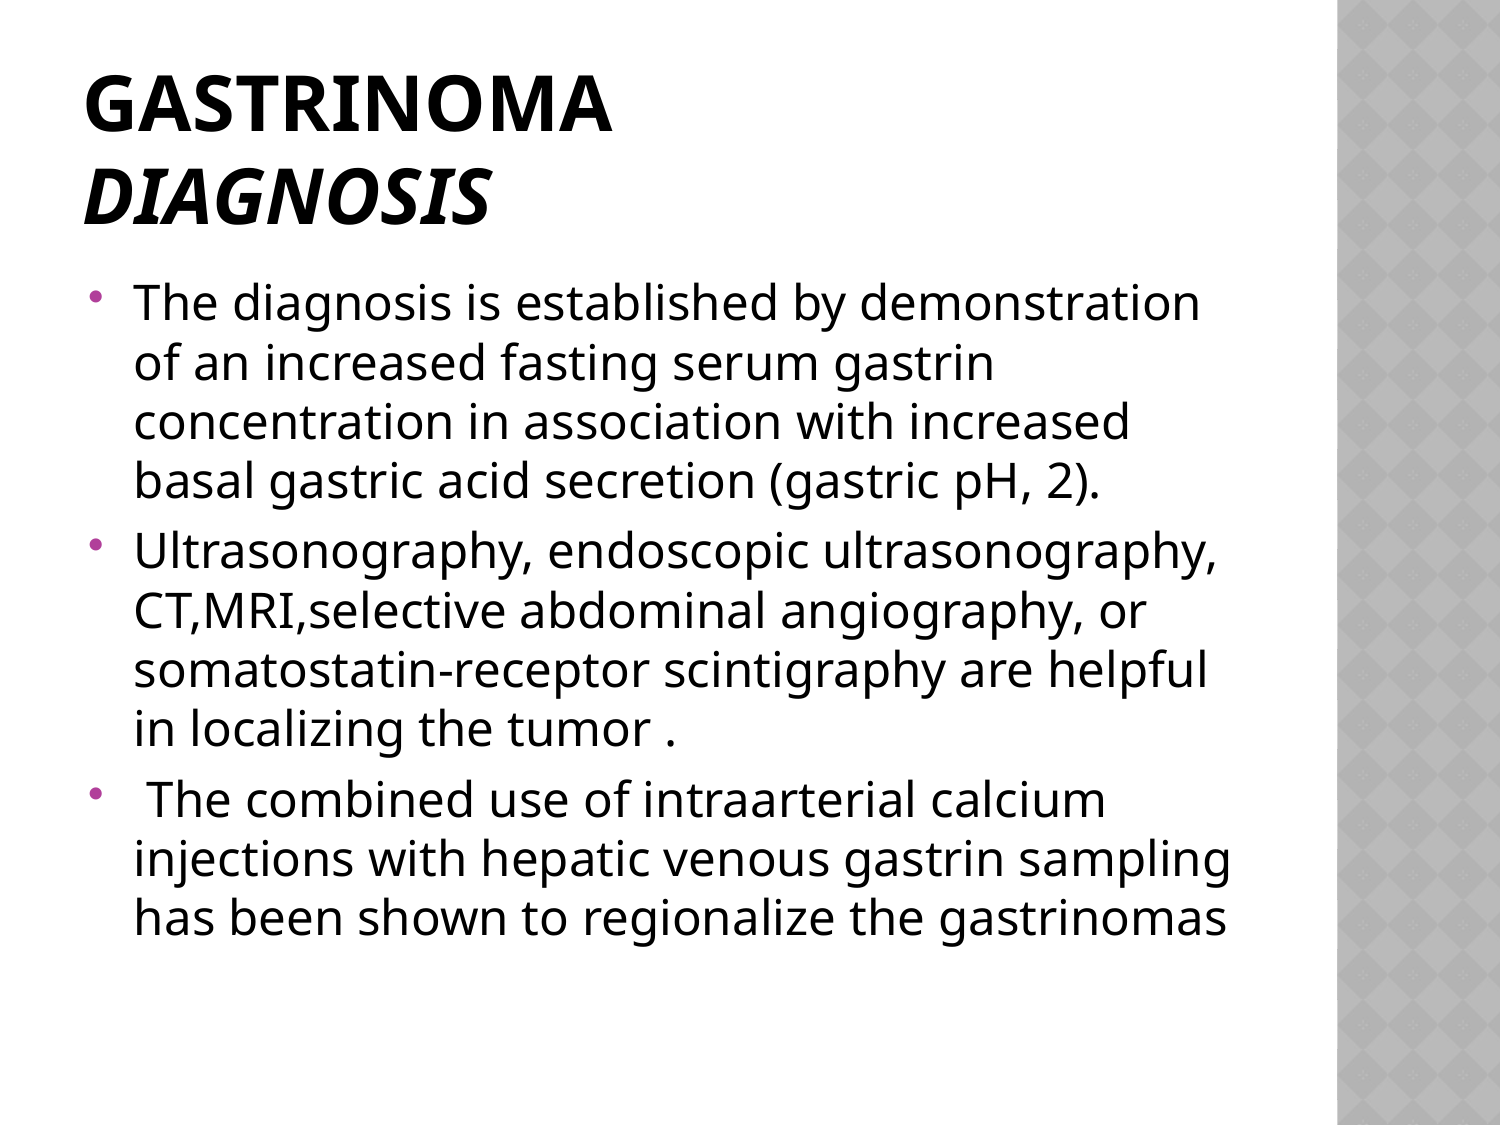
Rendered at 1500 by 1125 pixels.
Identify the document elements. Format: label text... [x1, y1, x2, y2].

list The diagnosis is established by demonstration of an increased fasting serum gastrin concentration in association with increased basal gastric acid secretion (gastric pH, 2). Ultrasonography, endoscopic ultrasonography, CT,MRI,selective abdominal angiography, or somatostatin-receptor scintigraphy are helpful in localizing the tumor . The combined use of intraarterial calcium injections with hepatic venous gastrin sampling has been shown to regionalize the gastrinomas [75, 264, 1263, 1059]
title Gastrinoma diagnosis [75, 52, 1263, 240]
